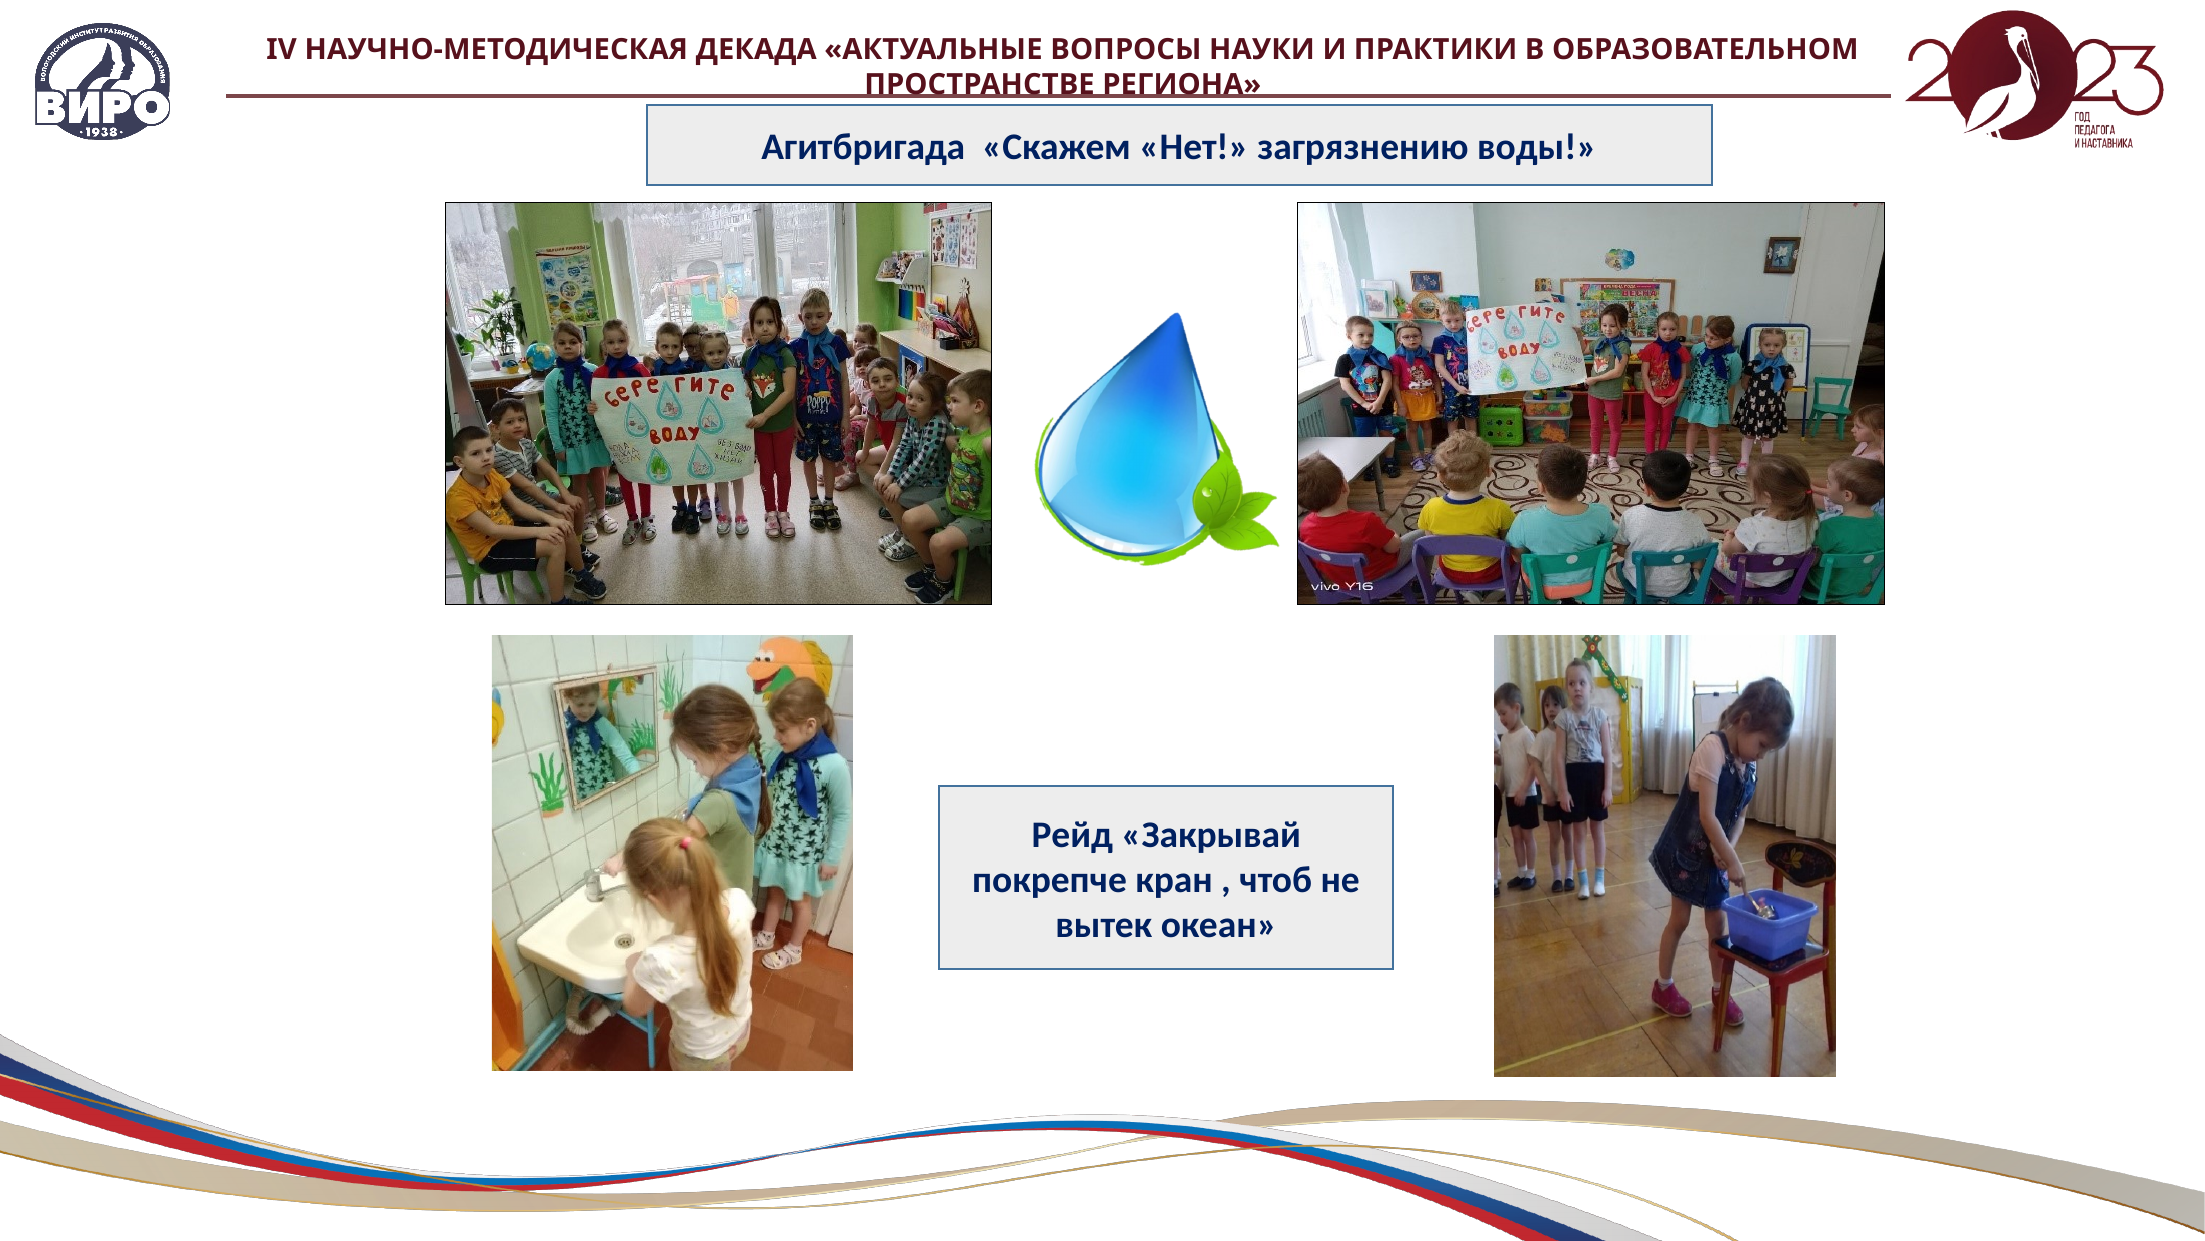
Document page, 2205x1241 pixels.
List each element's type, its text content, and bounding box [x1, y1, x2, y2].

picture [0, 635, 2205, 1241]
text_box Рейд «Закрывай покрепче кран , чтоб не вытек океан» [938, 785, 1394, 970]
text_box Агитбригада «Скажем «Нет!» загрязнению воды!» [646, 104, 1713, 186]
text_box IV НАУЧНО-МЕТОДИЧЕСКАЯ ДЕКАДА «АКТУАЛЬНЫЕ ВОПРОСЫ НАУКИ И ПРАКТИКИ В ОБРАЗОВАТЕЛЬНОМ ПРОСТРАНСТВЕ РЕГИОНА» [248, 97, 1878, 108]
text_box IV НАУЧНО-МЕТОДИЧЕСКАЯ ДЕКАДА «АКТУАЛЬНЫЕ ВОПРОСЫ НАУКИ И ПРАКТИКИ В ОБРАЗОВАТЕЛЬНОМ ПРОСТРАНСТВЕ РЕГИОНА» [248, 23, 1878, 95]
picture [445, 202, 1885, 635]
picture [35, 23, 170, 140]
picture [1890, 3, 2173, 156]
